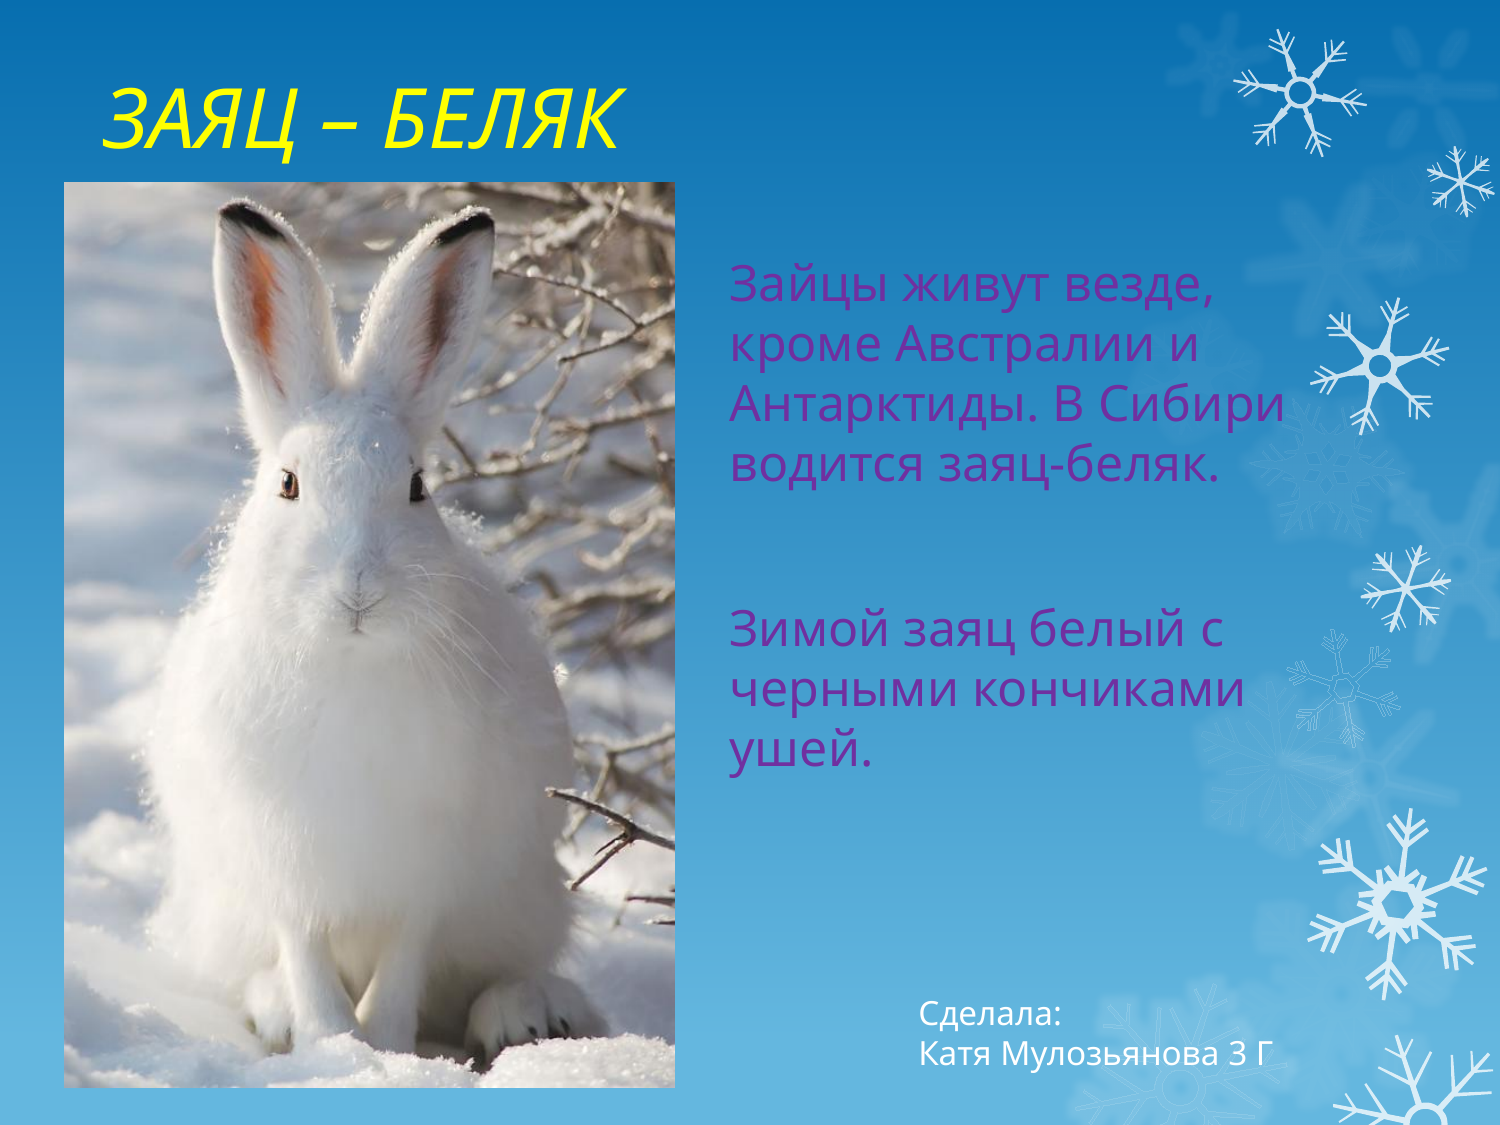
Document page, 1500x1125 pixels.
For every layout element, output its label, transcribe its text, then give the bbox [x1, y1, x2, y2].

subtitle Зайцы живут везде, кроме Австралии и Антарктиды. В Сибири водится заяц-беляк. Зимой заяц белый с черными кончиками ушей. [714, 243, 1317, 905]
title ЗАЯЦ – БЕЛЯК [88, 30, 1364, 173]
text_box Сделала: Катя Мулозьянова 3 Г [903, 984, 1500, 1079]
picture [64, 181, 676, 1088]
